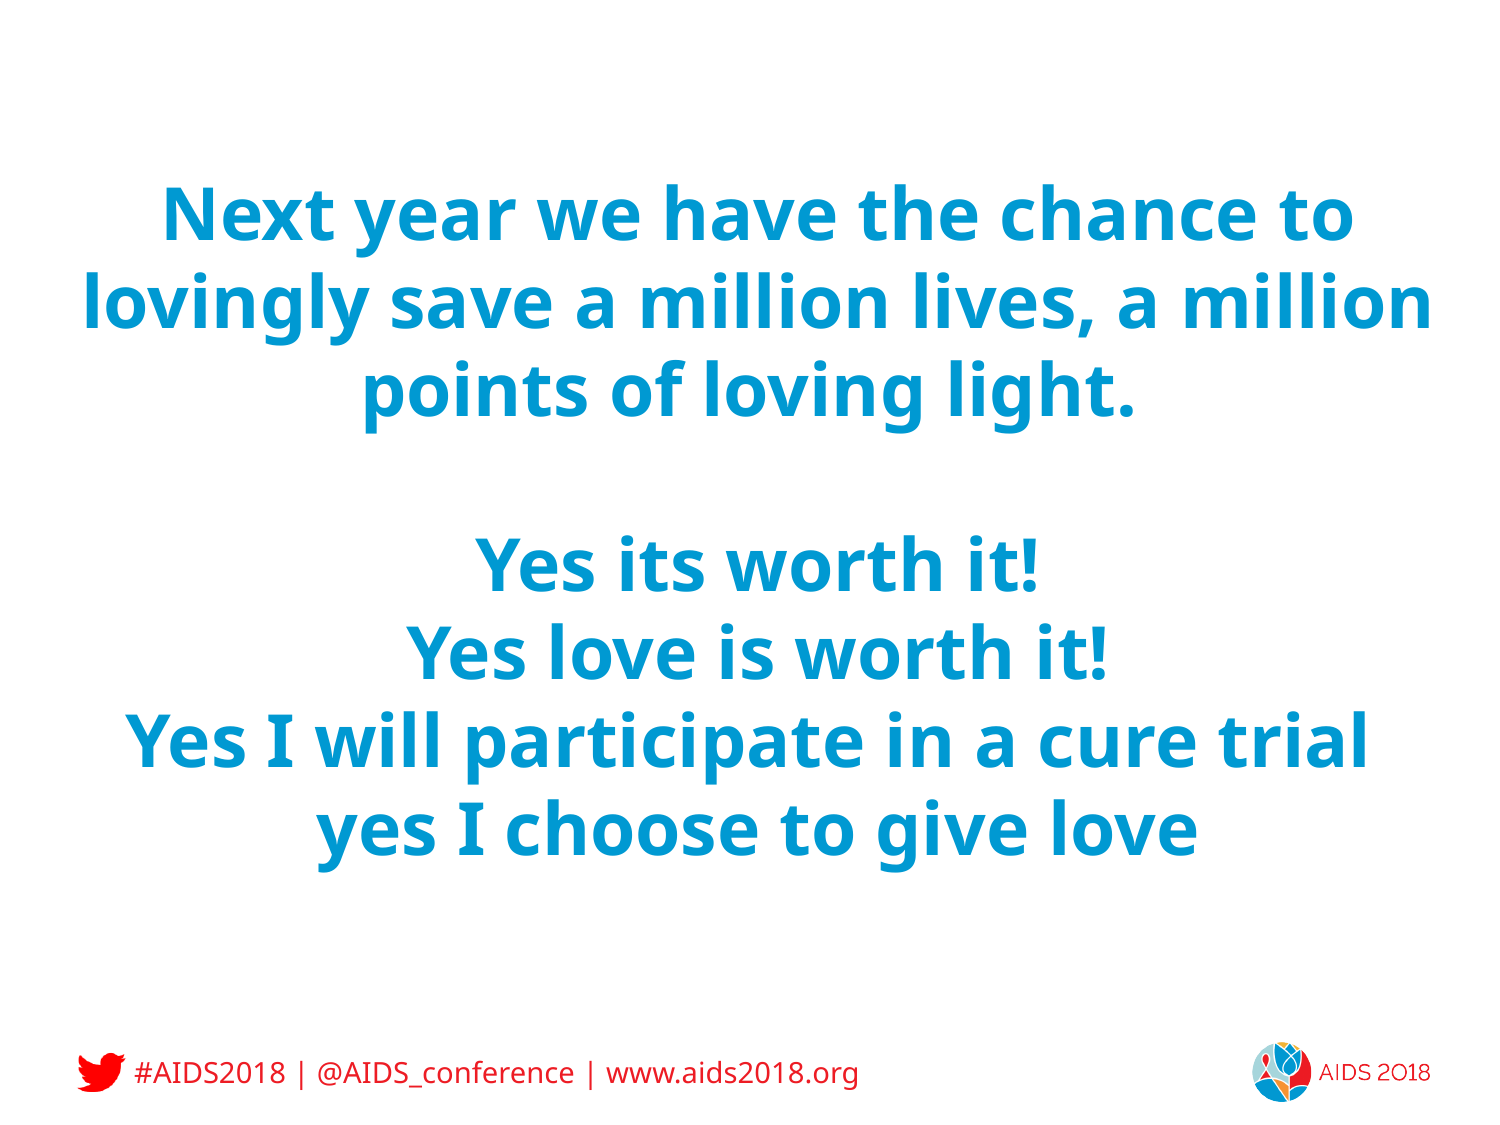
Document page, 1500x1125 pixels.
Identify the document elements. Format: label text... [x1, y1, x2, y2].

title Next year we have the chance to lovingly save a million lives, a million points of loving light. Yes its worth it! Yes love is worth it! Yes I will participate in a cure trial yes I choose to give love [31, 155, 1485, 970]
picture [73, 1044, 129, 1100]
picture [1252, 1042, 1430, 1102]
